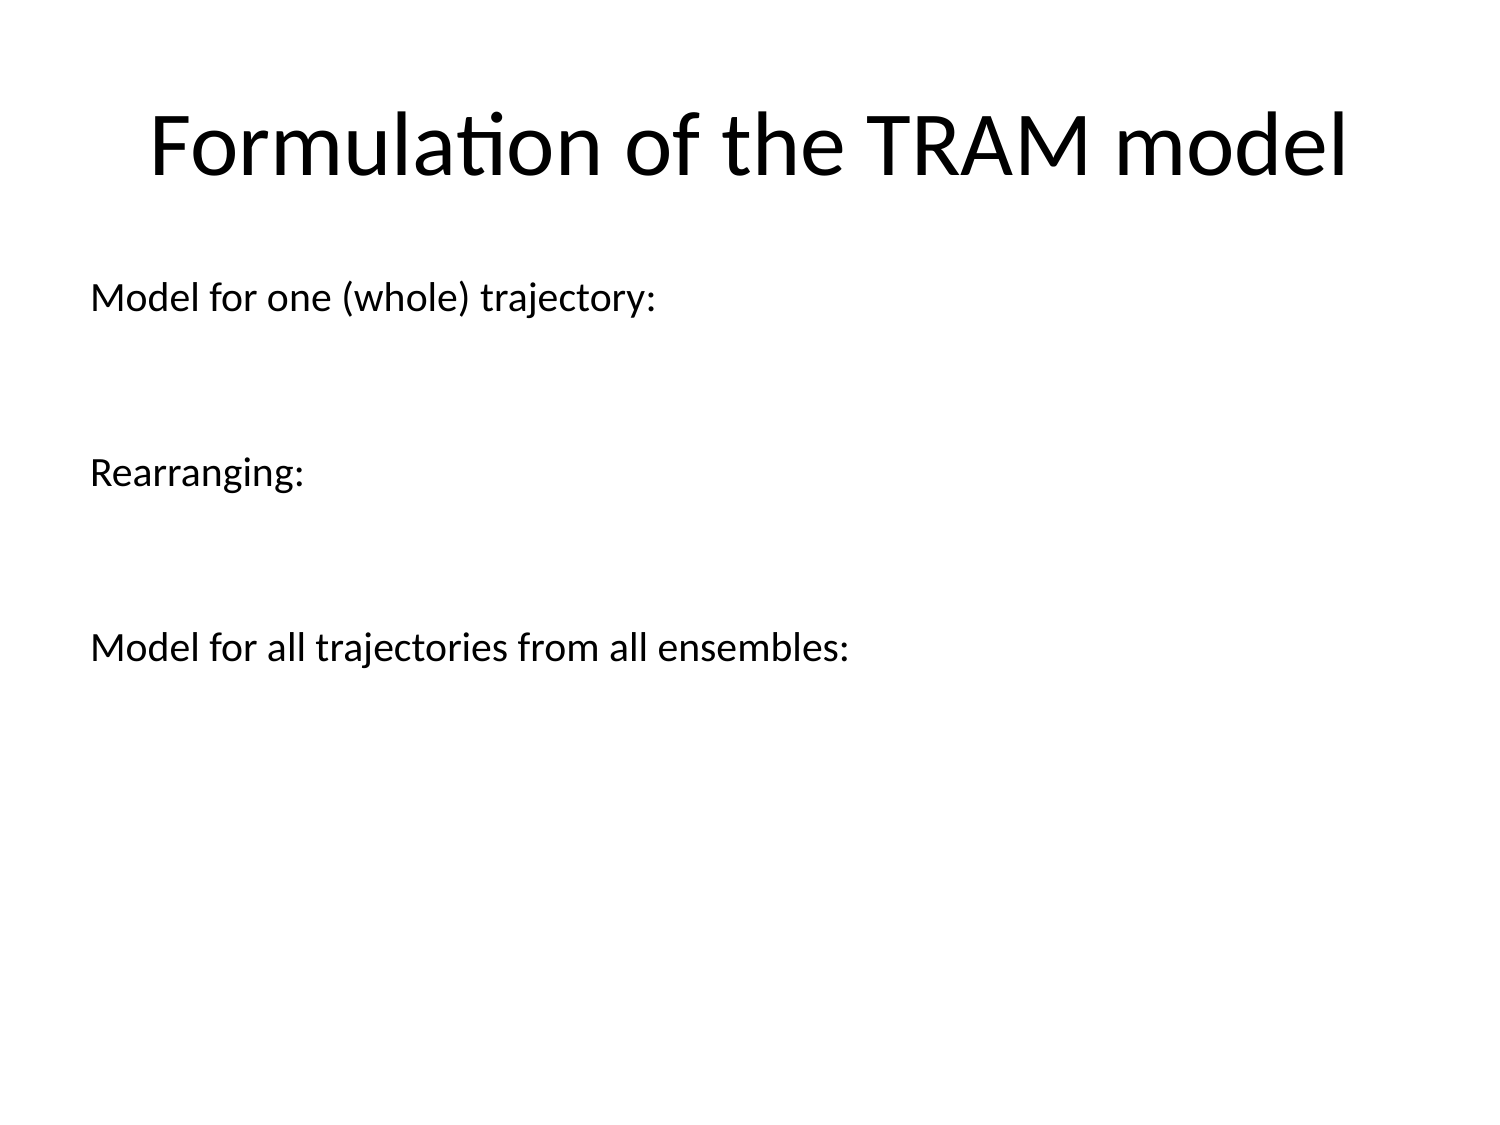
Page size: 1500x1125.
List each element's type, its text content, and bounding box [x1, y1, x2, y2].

title Formulation of the TRAM model [75, 45, 1425, 233]
